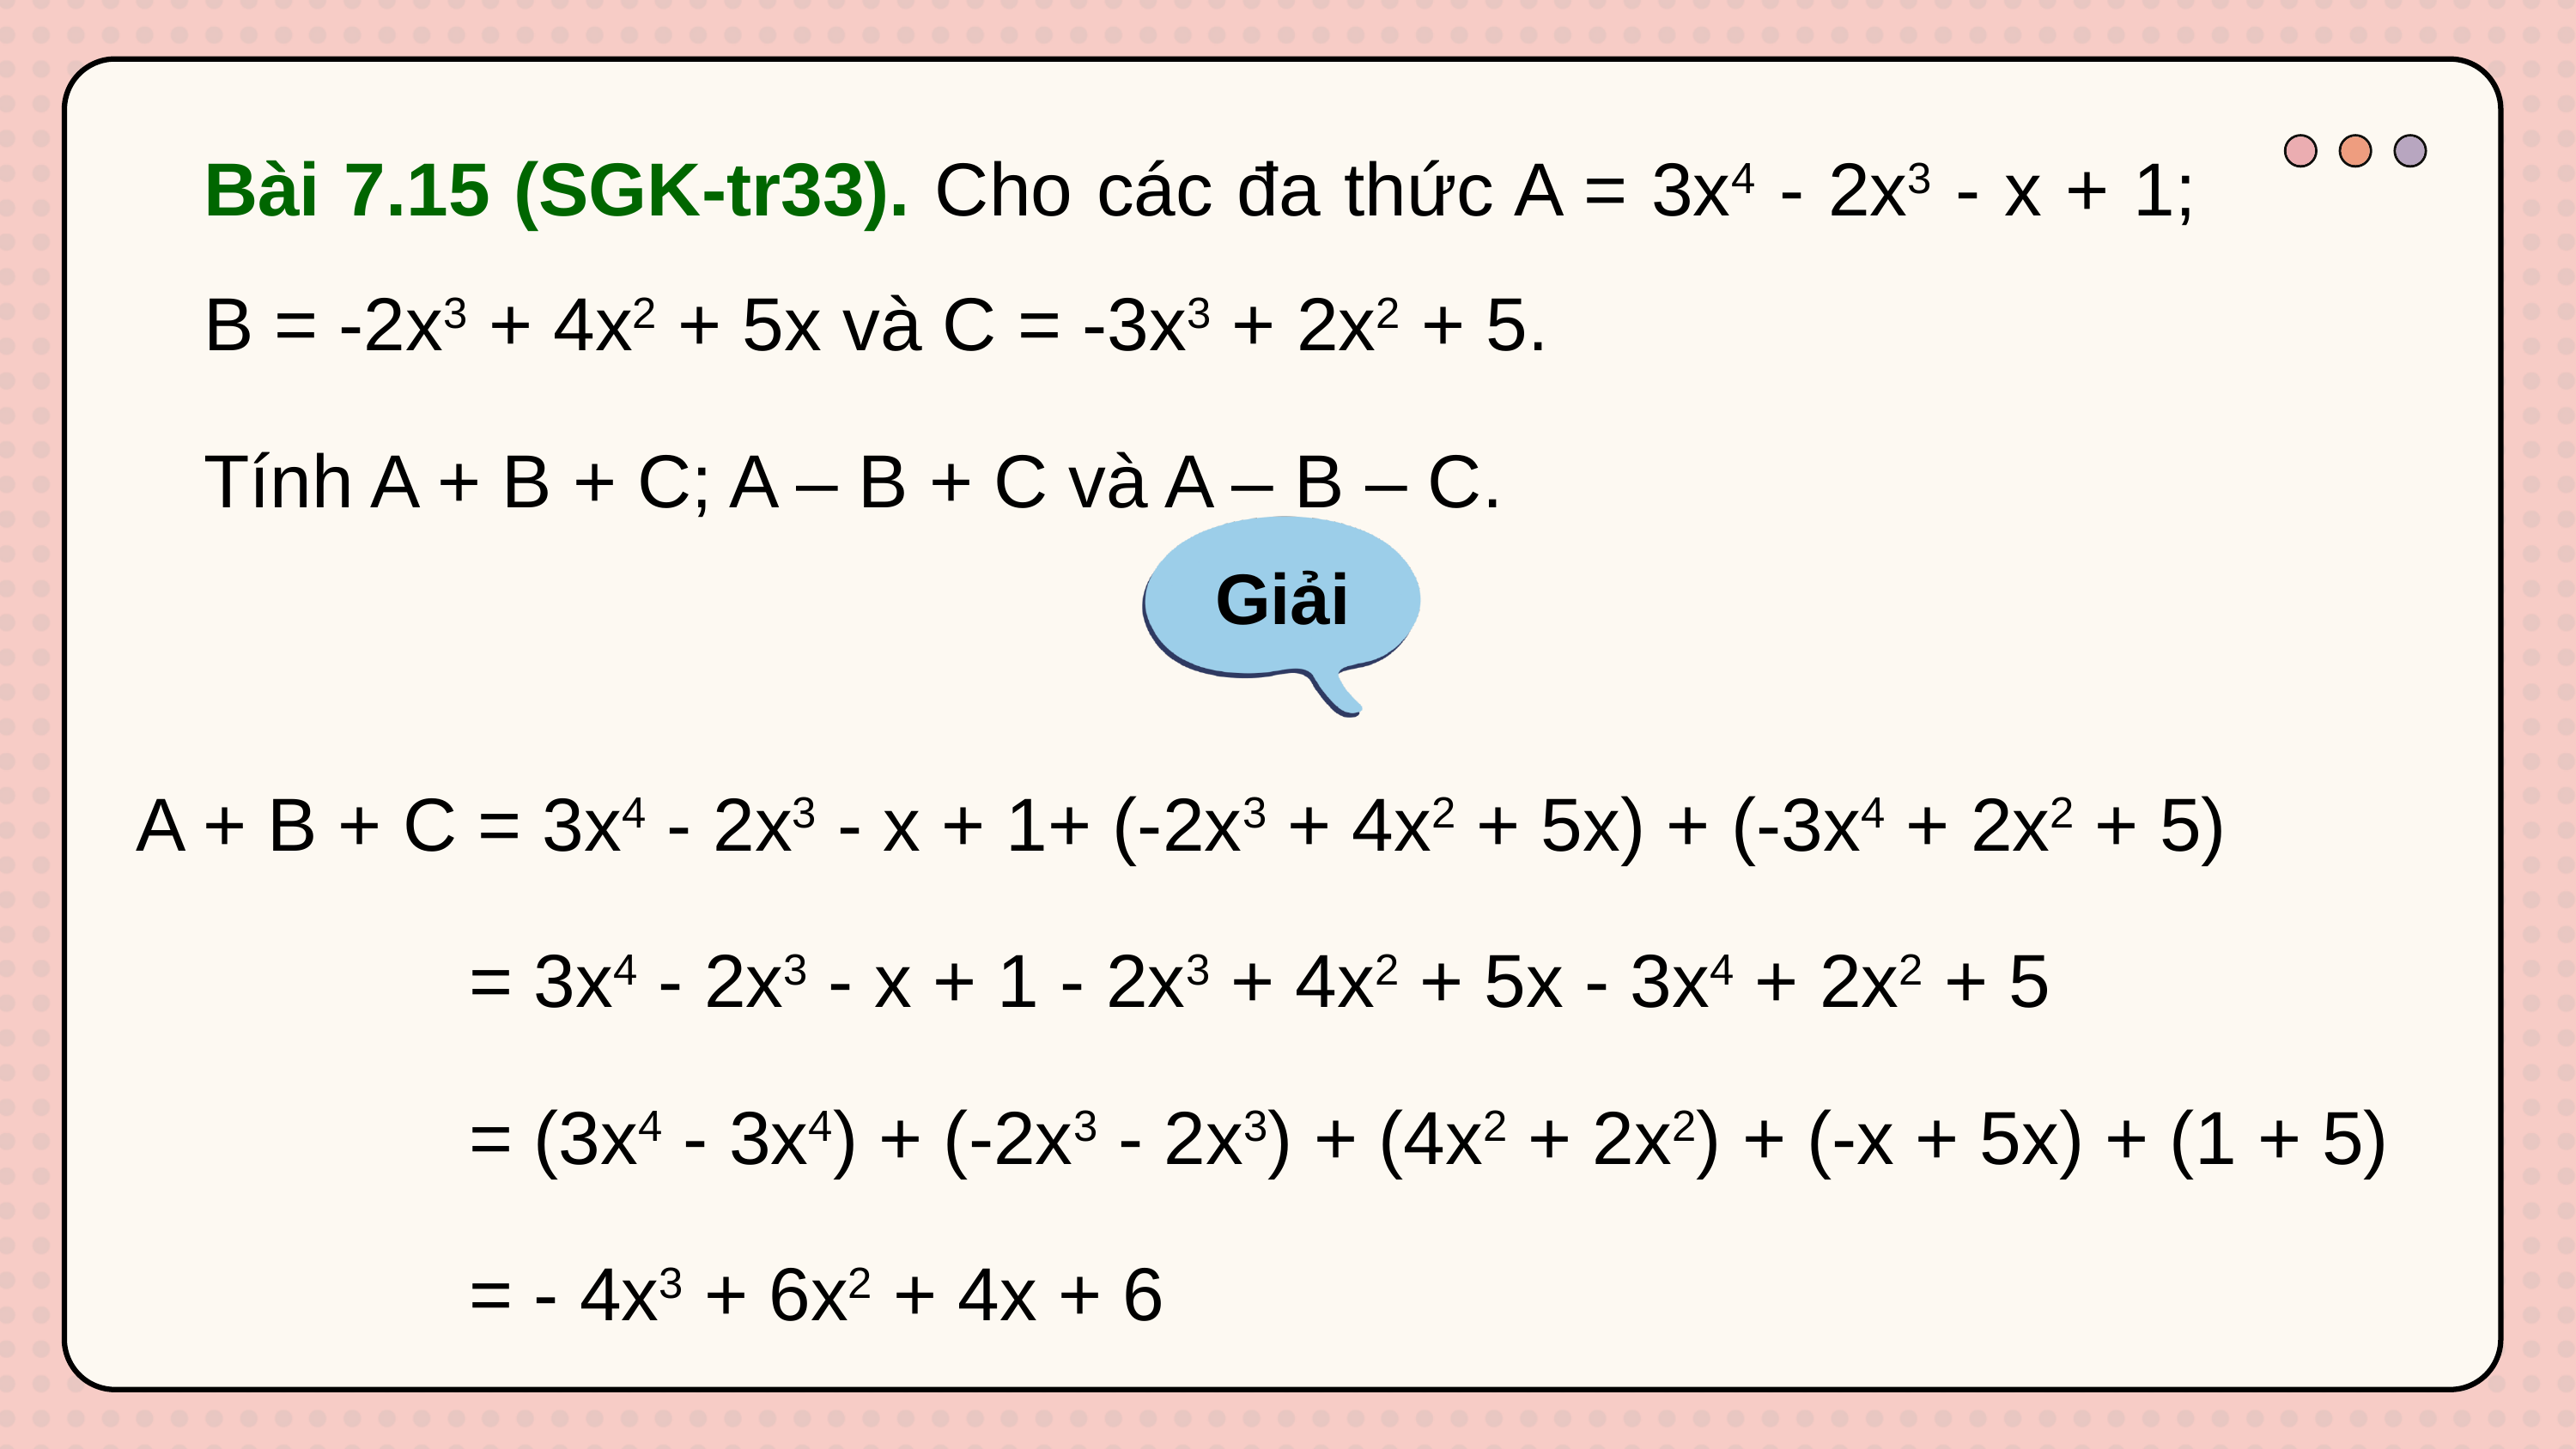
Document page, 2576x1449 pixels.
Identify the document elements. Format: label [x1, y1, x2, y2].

text_box [2393, 133, 2427, 168]
picture [0, 0, 2576, 1449]
text_box [2338, 133, 2372, 168]
text_box [1140, 503, 1425, 718]
text_box [2283, 133, 2318, 168]
